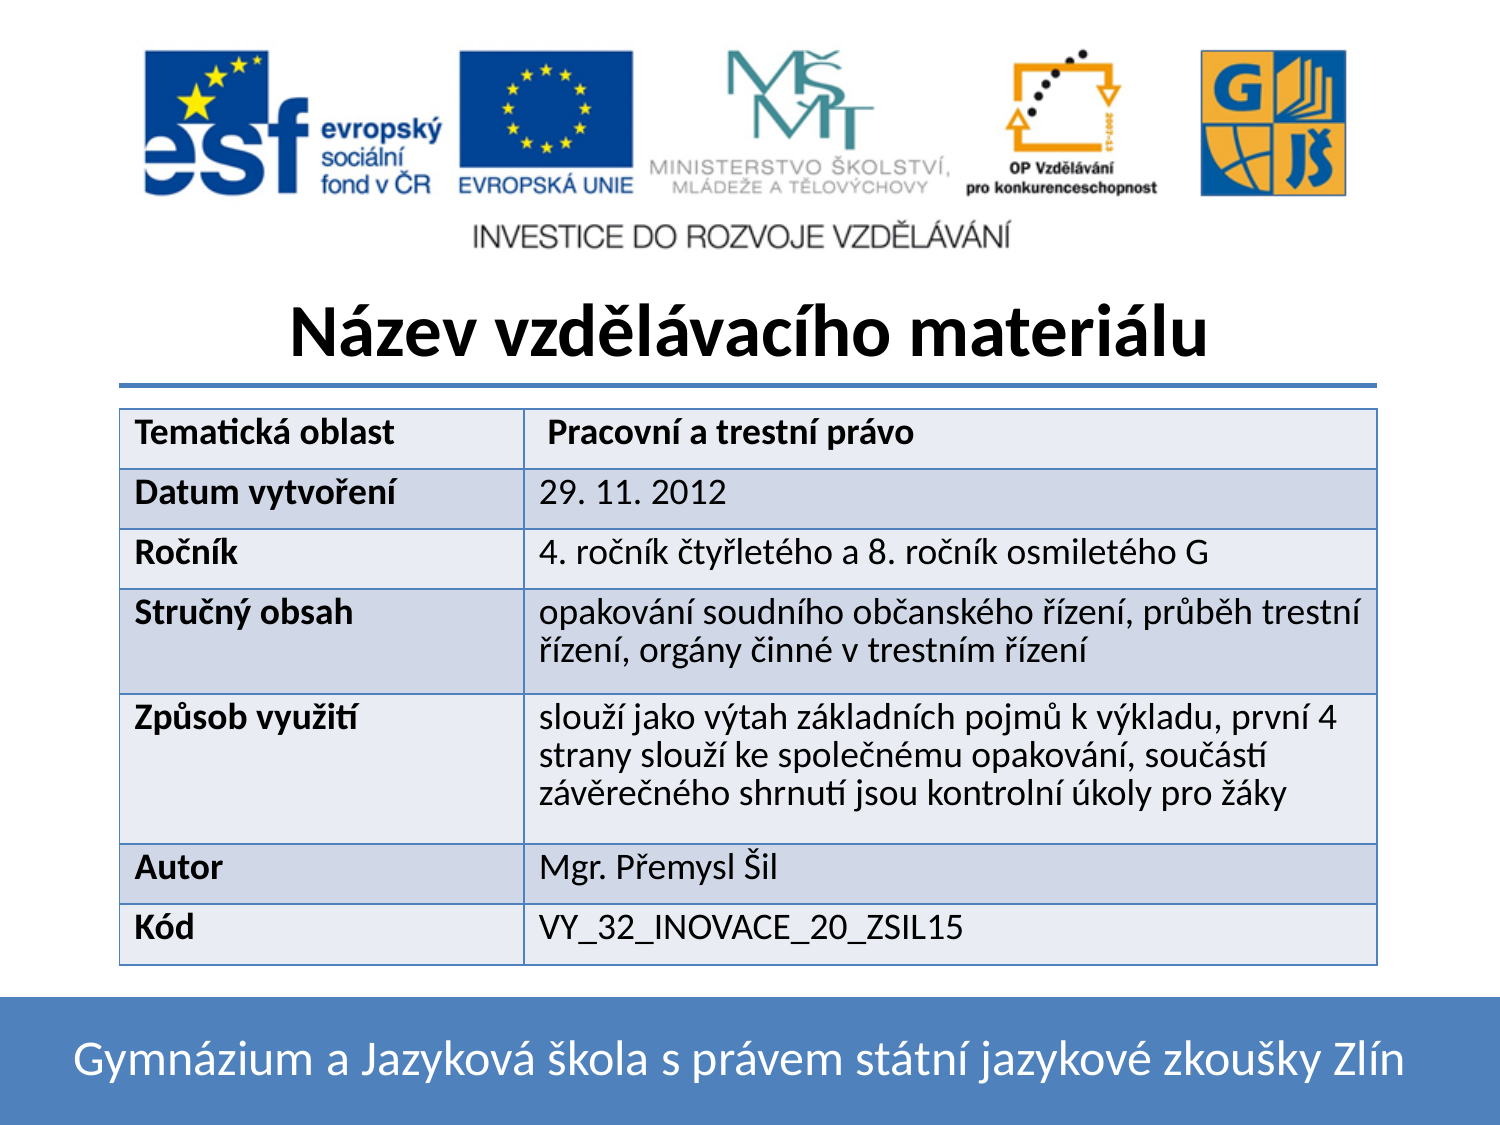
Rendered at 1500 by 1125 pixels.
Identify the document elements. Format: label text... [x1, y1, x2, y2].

table_cell Způsob využití [120, 695, 523, 843]
table_cell 4. ročník čtyřletého a 8. ročník osmiletého G [525, 530, 1376, 588]
title Název vzdělávacího materiálu [112, 290, 1388, 362]
table_cell Kód [120, 905, 523, 964]
table_cell Stručný obsah [120, 590, 523, 693]
table_cell slouží jako výtah základních pojmů k výkladu, první 4 strany slouží ke společnému opakování, součástí závěrečného shrnutí jsou kontrolní úkoly pro žáky [525, 695, 1376, 843]
table_cell 29. 11. 2012 [525, 470, 1376, 528]
table_header Pracovní a trestní právo [525, 410, 1376, 468]
table_cell Ročník [120, 530, 523, 588]
table_cell Datum vytvoření [120, 470, 523, 528]
table_cell opakování soudního občanského řízení, průběh trestní řízení, orgány činné v trestním řízení [525, 590, 1376, 693]
text_box [0, 997, 1500, 1125]
table_cell VY_32_INOVACE_20_ZSIL15 [525, 905, 1376, 964]
text_box Gymnázium a Jazyková škola s právem státní jazykové zkoušky Zlín [58, 1018, 1442, 1093]
table_cell Autor [120, 845, 523, 903]
table_cell Mgr. Přemysl Šil [525, 845, 1376, 903]
table_header Tematická oblast [120, 410, 523, 468]
picture [113, 30, 1384, 268]
